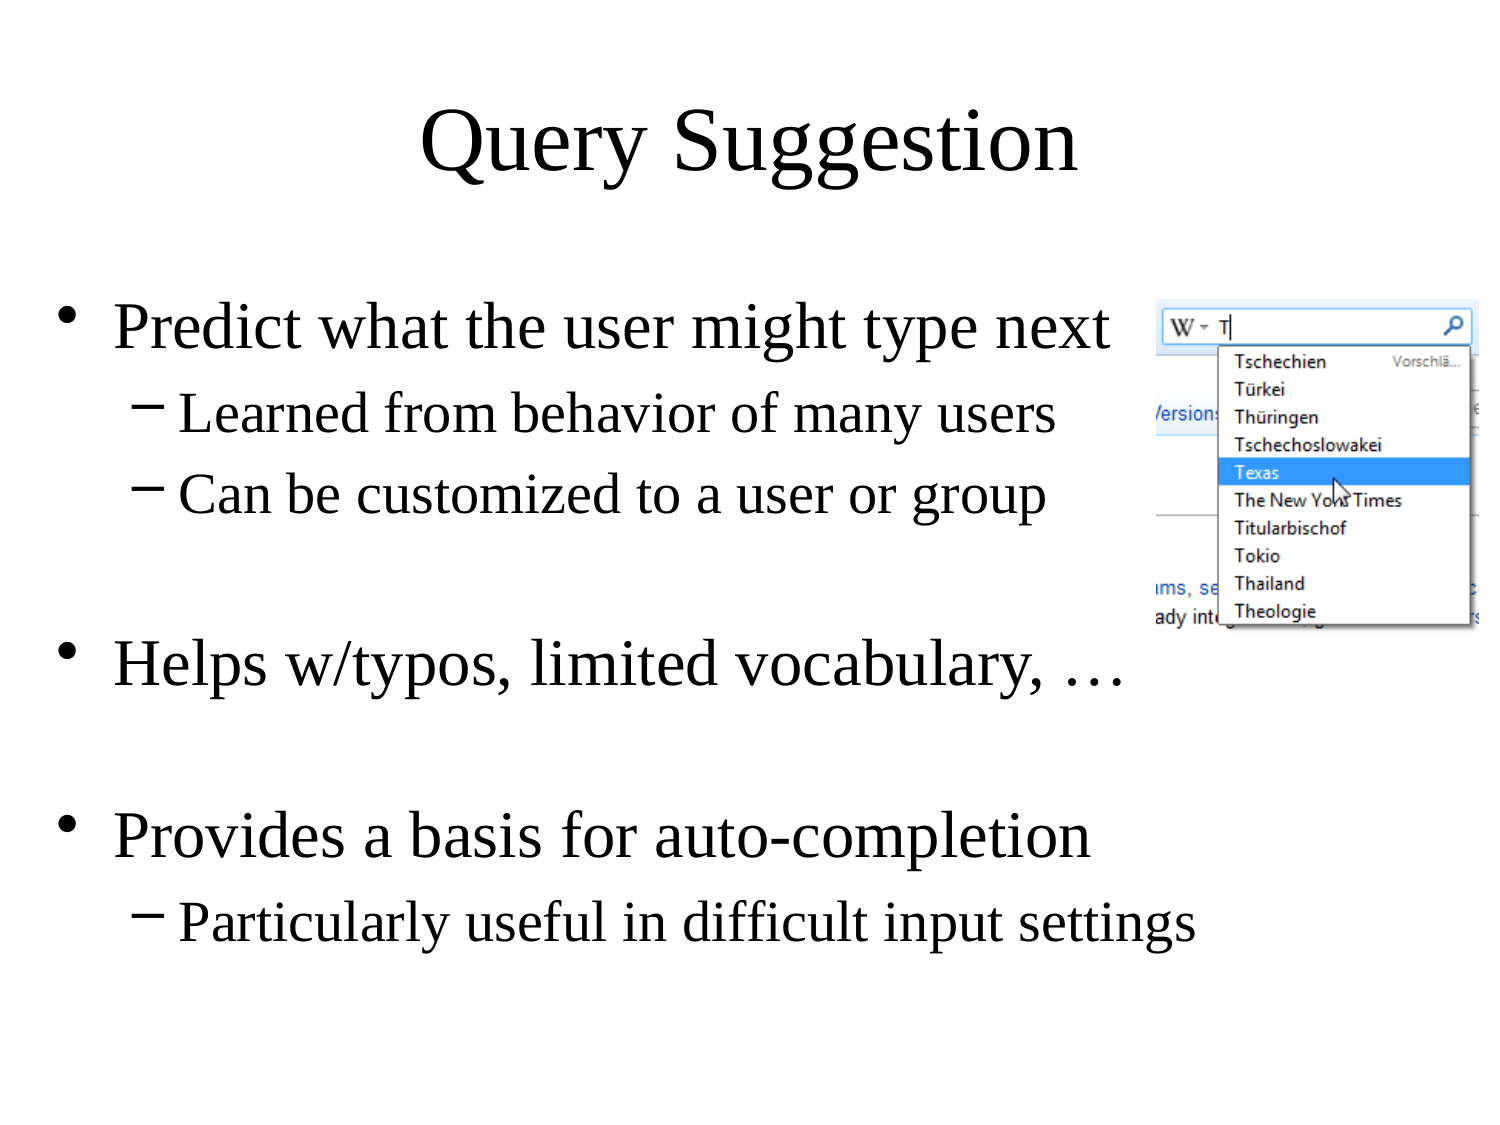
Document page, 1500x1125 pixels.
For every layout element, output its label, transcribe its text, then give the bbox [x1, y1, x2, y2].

title Query Suggestion [112, 40, 1388, 228]
list Predict what the user might type next Learned from behavior of many users Can be customized to a user or group Helps w/typos, limited vocabulary, … Provides a basis for auto-completion Particularly useful in difficult input settings [42, 275, 1318, 950]
picture [1155, 299, 1479, 638]
